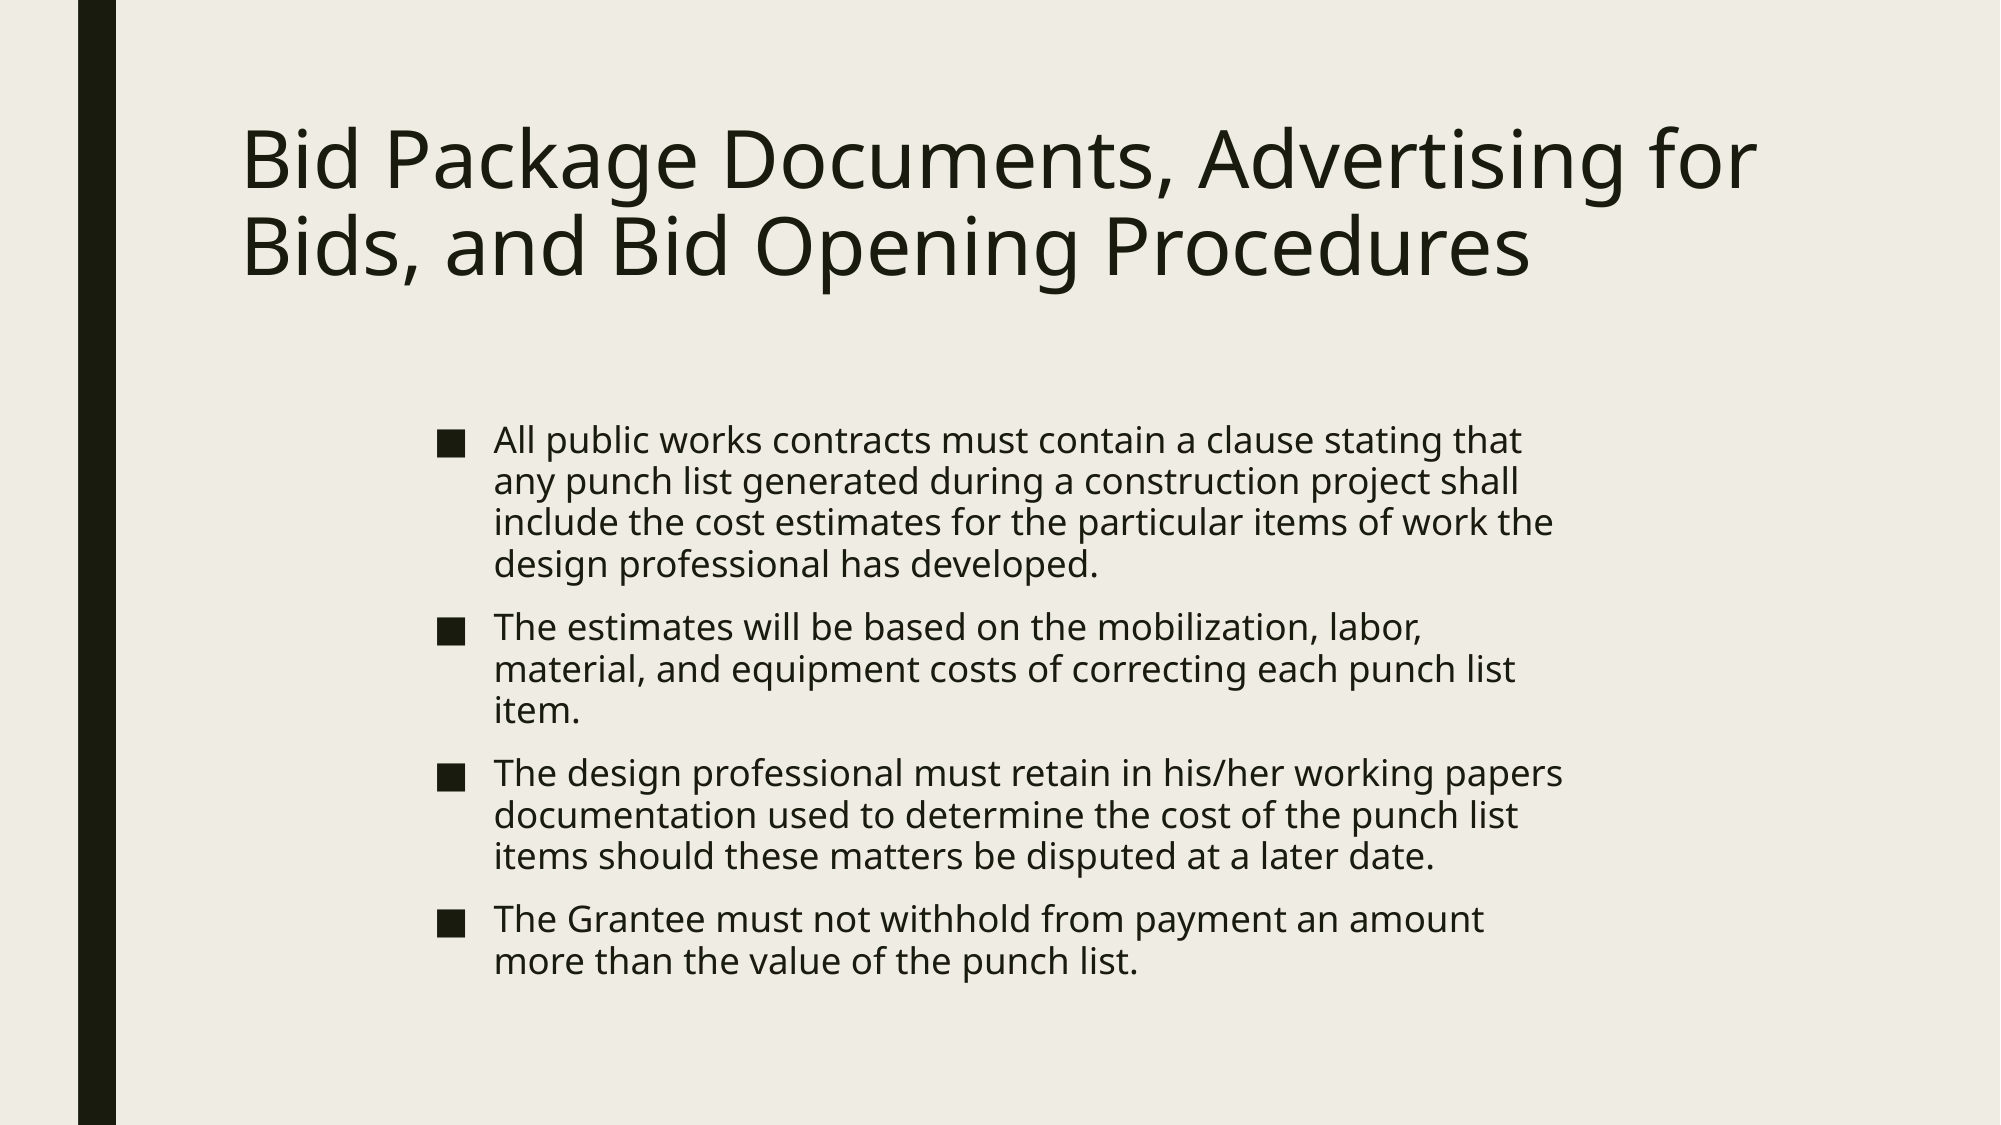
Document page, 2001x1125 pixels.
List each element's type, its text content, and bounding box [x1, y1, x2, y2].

title Bid Package Documents, Advertising for Bids, and Bid Opening Procedures [225, 112, 1800, 357]
list All public works contracts must contain a clause stating that any punch list generated during a construction project shall include the cost estimates for the particular items of work the design professional has developed. The estimates will be based on the mobilization, labor, material, and equipment costs of correcting each punch list item. The design professional must retain in his/her working papers documentation used to determine the cost of the punch list items should these matters be disputed at a later date. The Grantee must not withhold from payment an amount more than the value of the punch list. [418, 412, 1600, 1000]
